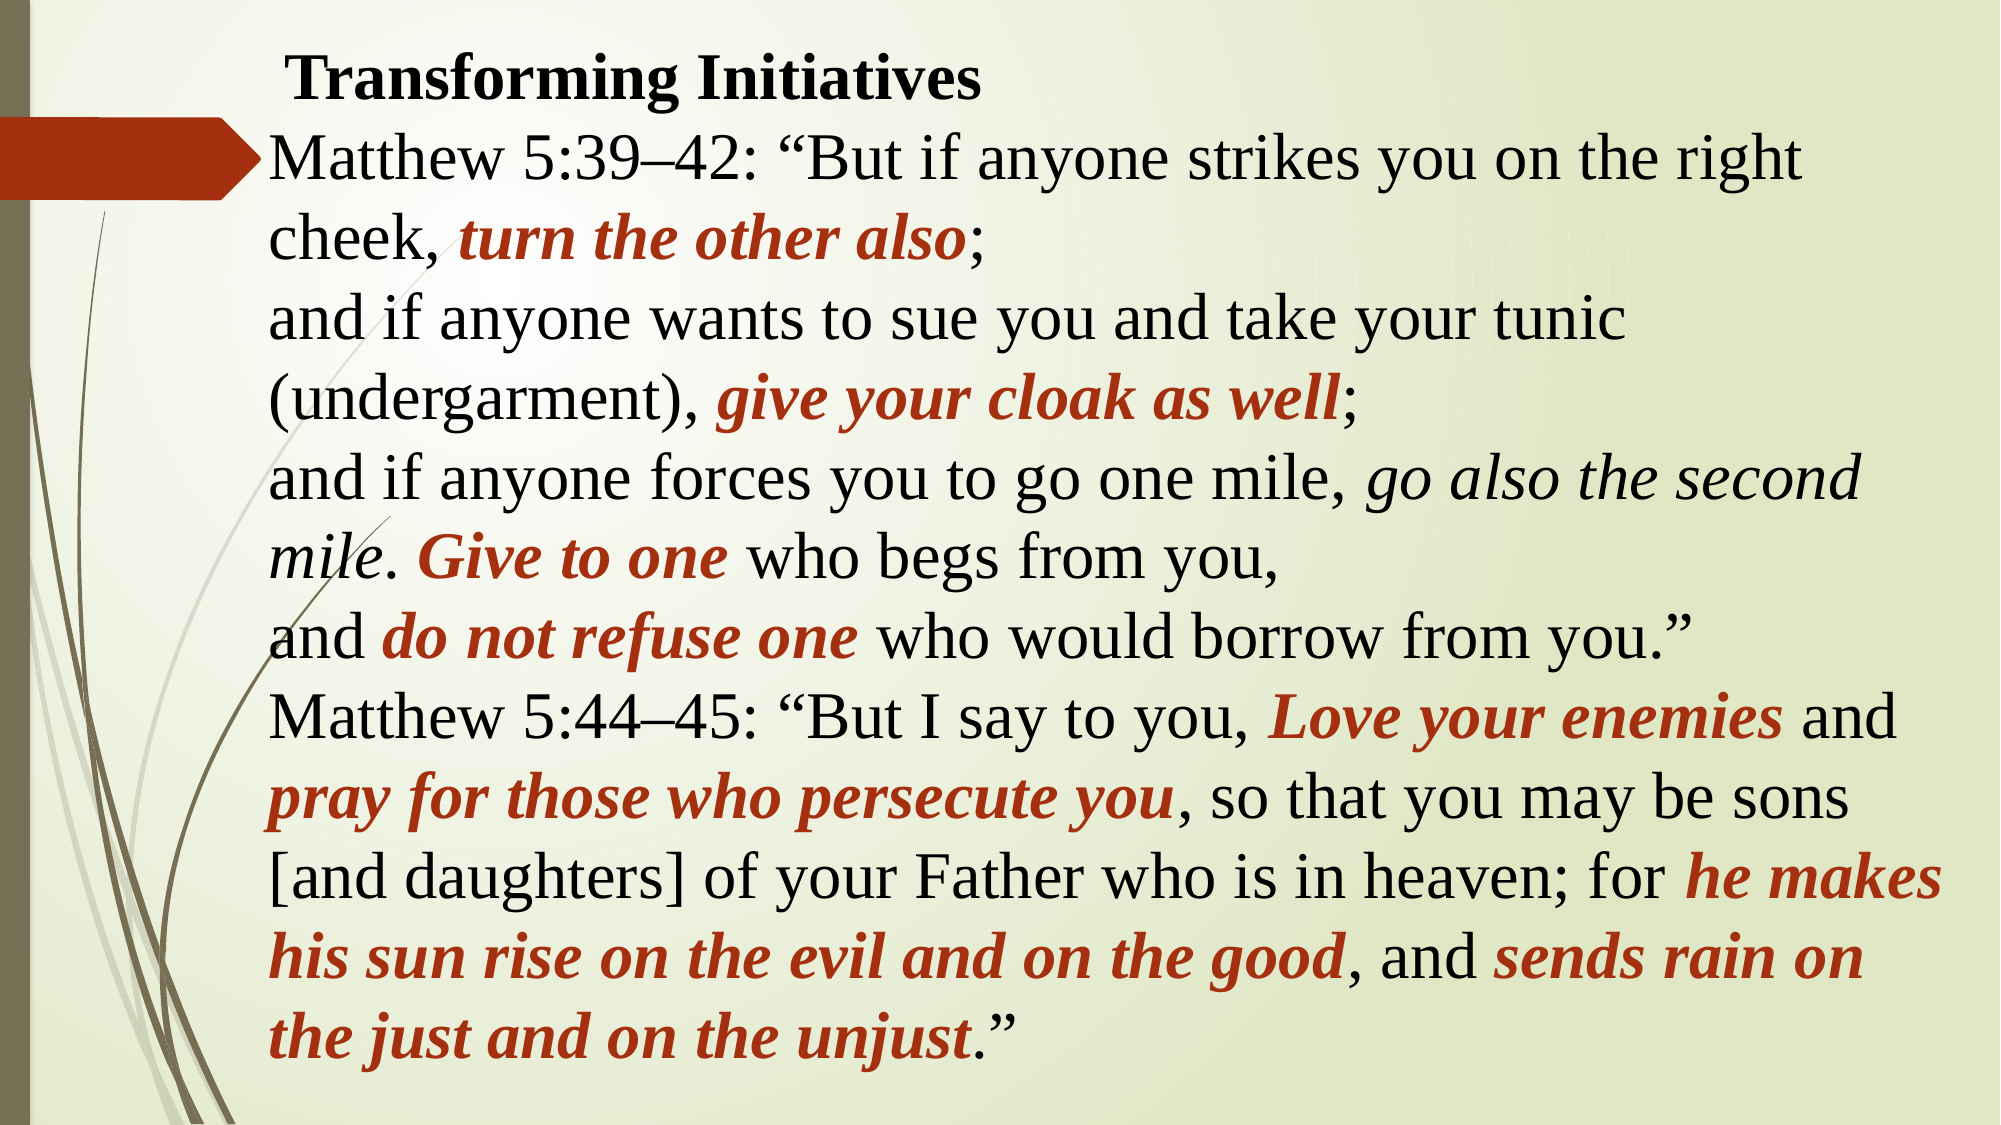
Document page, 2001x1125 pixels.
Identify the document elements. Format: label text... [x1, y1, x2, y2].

text_box Transforming Initiatives Matthew 5:39–42: “But if anyone strikes you on the right cheek, turn the other also; and if anyone wants to sue you and take your tunic (undergarment), give your cloak as well; and if anyone forces you to go one mile, go also the second mile. Give to one who begs from you, and do not refuse one who would borrow from you.” Matthew 5:44–45: “But I say to you, Love your enemies and pray for those who persecute you, so that you may be sons [and daughters] of your Father who is in heaven; for he makes his sun rise on the evil and on the good, and sends rain on the just and on the unjust.” [254, 25, 1973, 1080]
